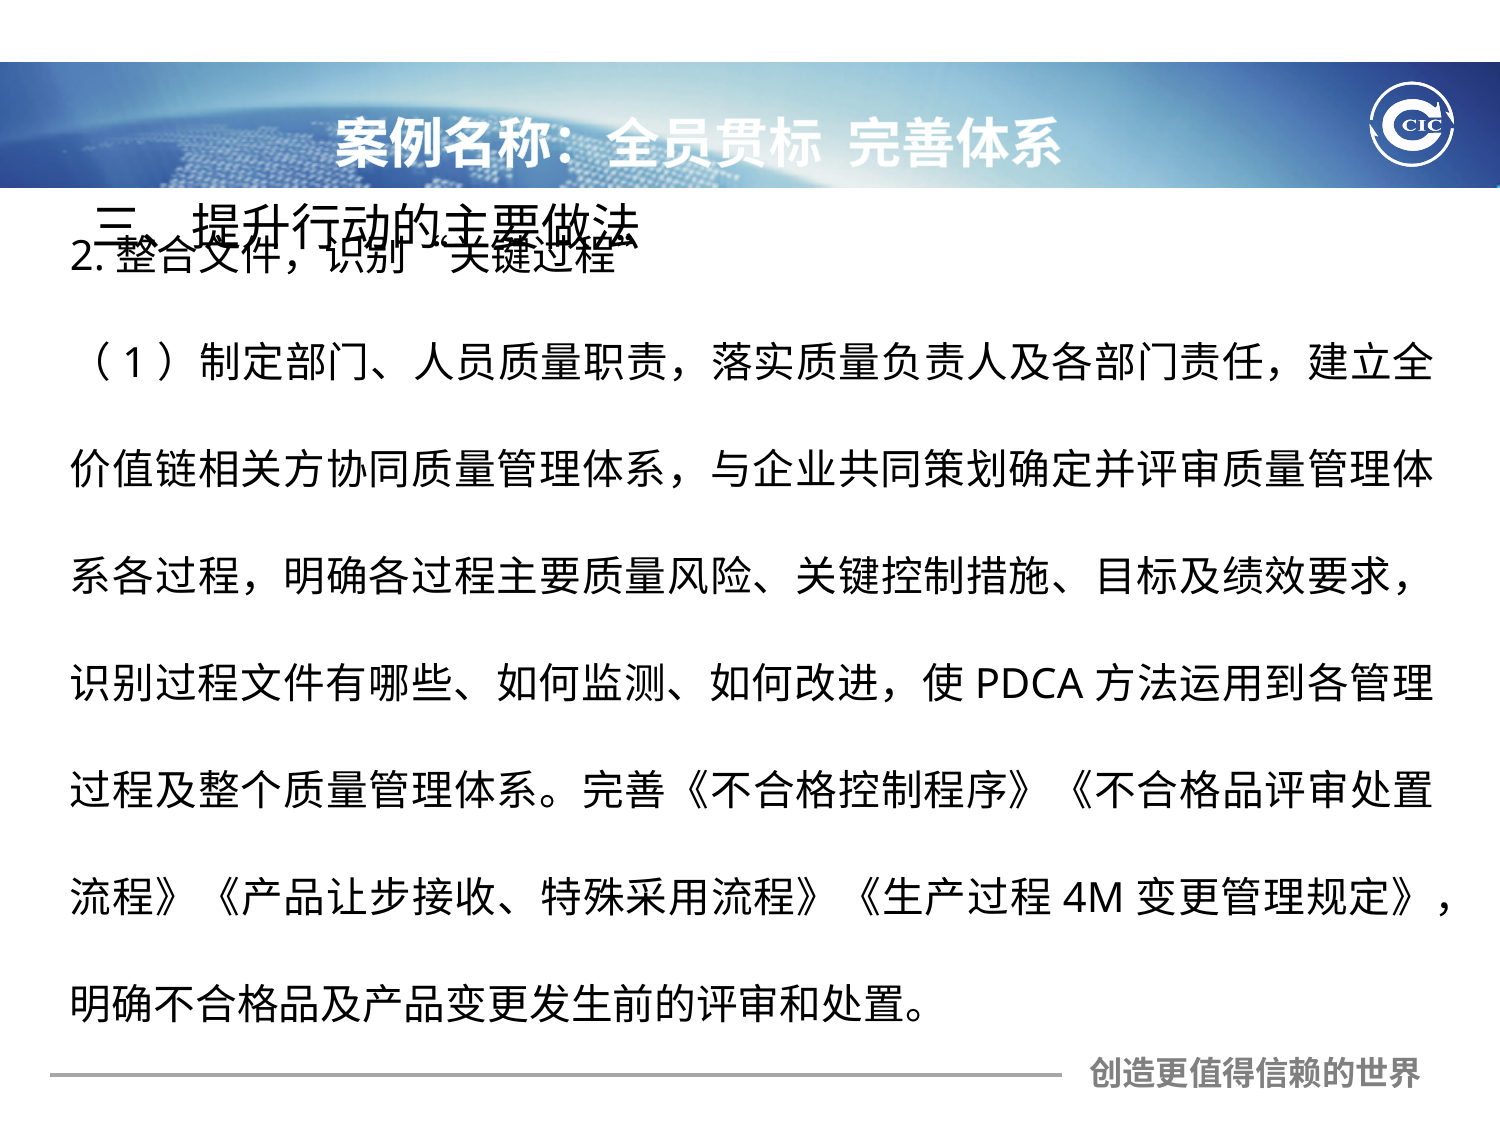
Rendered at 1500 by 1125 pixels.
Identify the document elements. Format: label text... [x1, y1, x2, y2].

picture [0, 62, 1500, 188]
text_box 案例名称：全员贯标 完善体系 [7, 68, 1392, 181]
text_box 三、提升行动的主要做法 [76, 203, 690, 220]
text_box 2.整合文件，识别“关键过程” （1）制定部门、人员质量职责，落实质量负责人及各部门责任，建立全价值链相关方协同质量管理体系，与企业共同策划确定并评审质量管理体系各过程，明确各过程主要质量风险、关键控制措施、目标及绩效要求，识别过程文件有哪些、如何监测、如何改进，使PDCA方法运用到各管理过程及整个质量管理体系。完善《不合格控制程序》《不合格品评审处置流程》《产品让步接收、特殊采用流程》《生产过程4M变更管理规定》，明确不合格品及产品变更发生前的评审和处置。 [55, 220, 1450, 1036]
